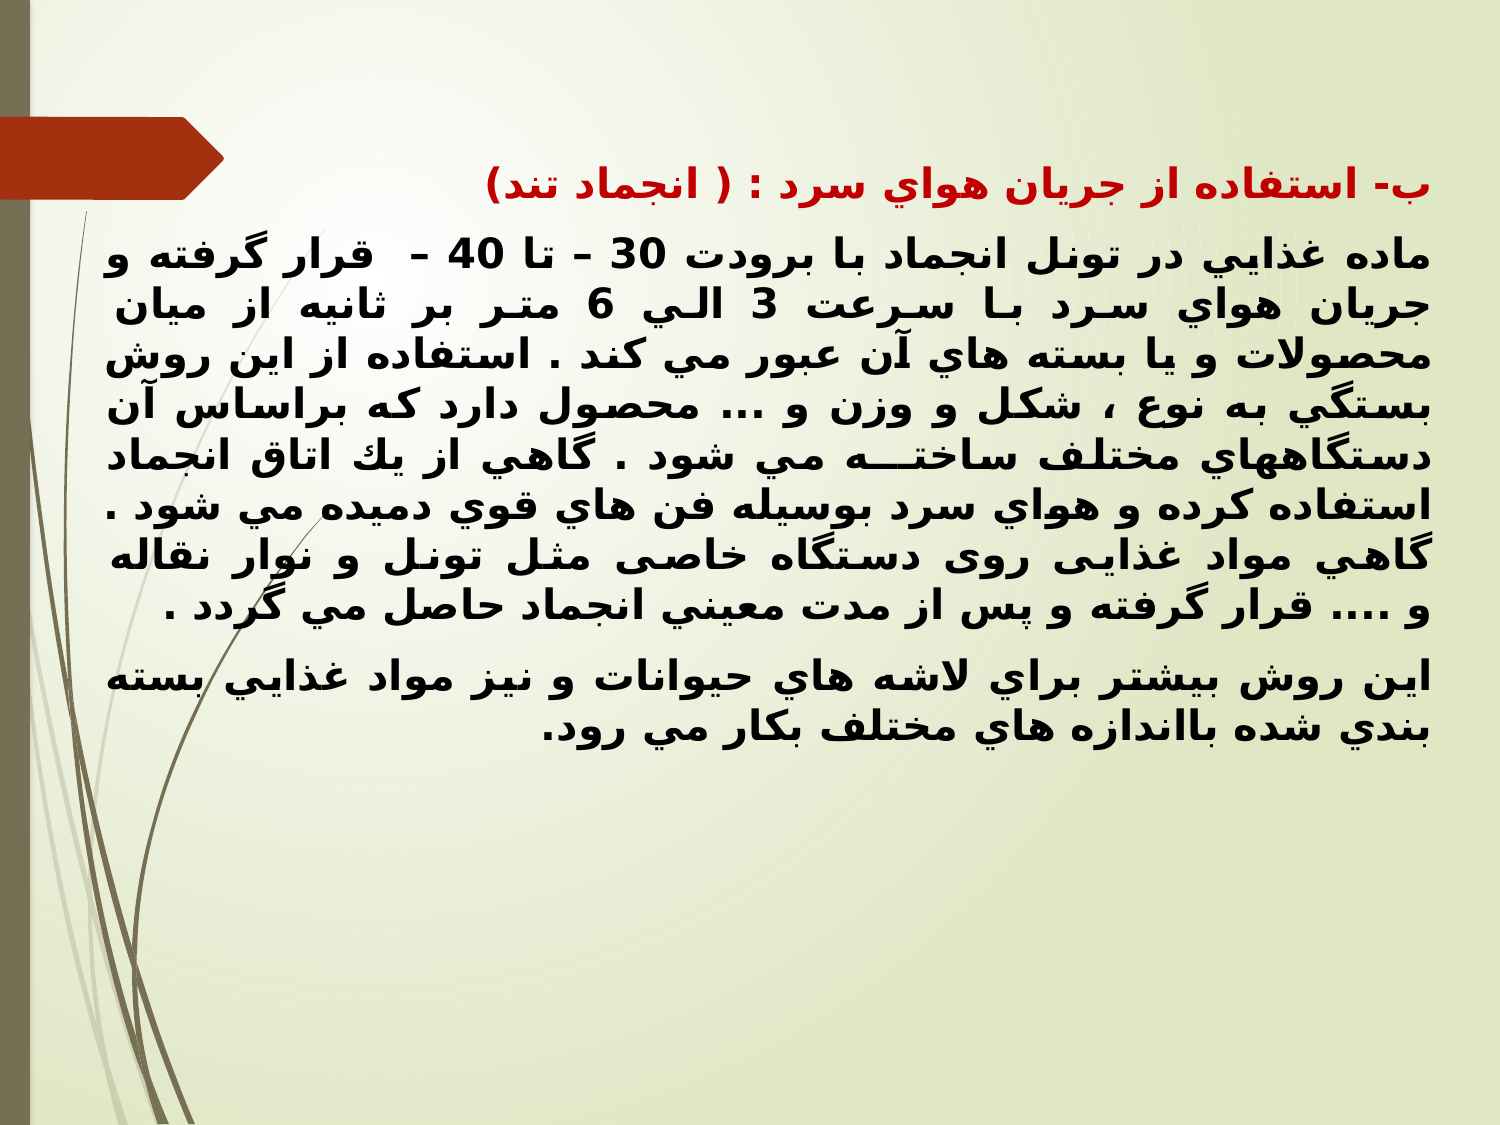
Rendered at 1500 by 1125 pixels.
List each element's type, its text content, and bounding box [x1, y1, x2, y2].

text_box ب- استفاده از جريان هواي سرد : ( انجماد تند) ماده غذايي در تونل انجماد با برودت 30 – تا 40 – قرار گرفته و جريان هواي سرد با سرعت 3 الي 6 متر بر ثانيه از ميان محصولات و يا بسته هاي آن عبور مي کند . استفاده از اين روش بستگي به نوع ، شكل و وزن و ... محصول دارد كه براساس آن دستگاههاي مختلف ساختـــه مي شود . گاهي از يك اتاق انجماد استفاده كرده و هواي سرد بوسيله فن هاي قوي دميده مي شود . گاهي مواد غذایی روی دستگاه خاصی مثل تونل و نوار نقاله و .... قرار گرفته و پس از مدت معيني انجماد حاصل مي گردد . اين روش بيشتر براي لاشه هاي حيوانات و نيز مواد غذايي بسته بندي شده بااندازه هاي مختلف بکار مي رود. [88, 149, 1448, 898]
